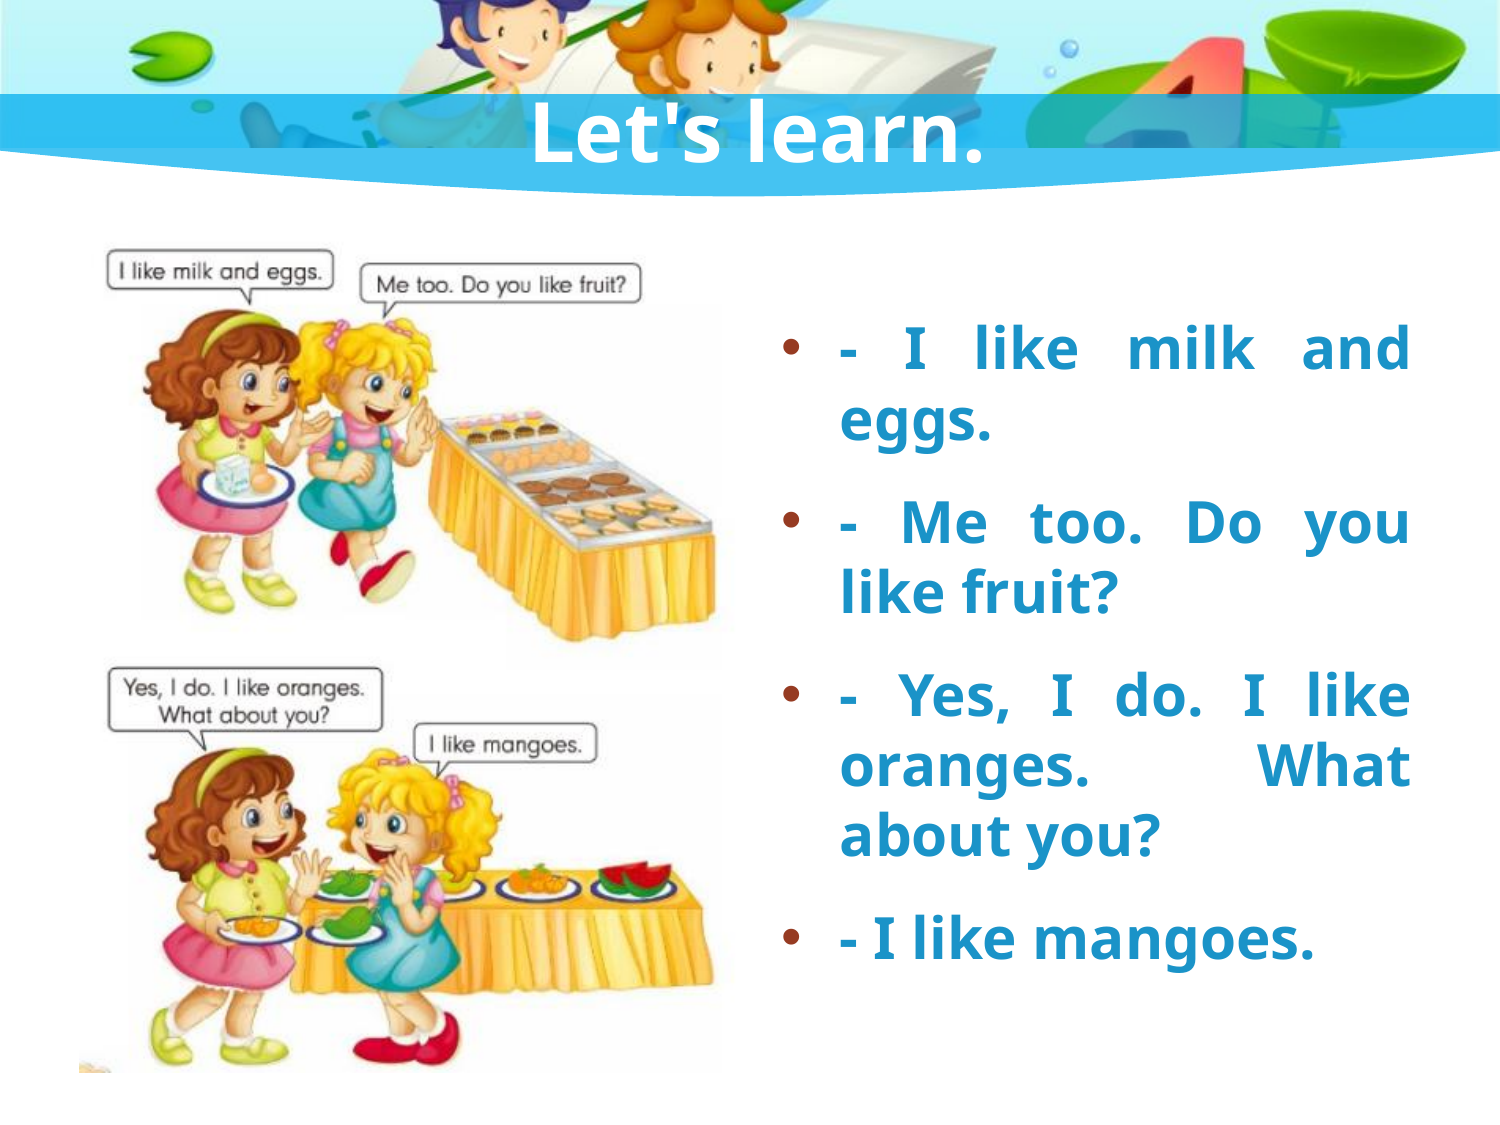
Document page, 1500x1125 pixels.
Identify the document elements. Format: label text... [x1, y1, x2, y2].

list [79, 230, 742, 1073]
list - I like milk and eggs. - Me too. Do you like fruit? - Yes, I do. I like oranges. What about you? - I like mangoes. [766, 225, 1428, 1078]
picture [0, 0, 1500, 148]
title Let's learn. [82, 73, 1432, 189]
